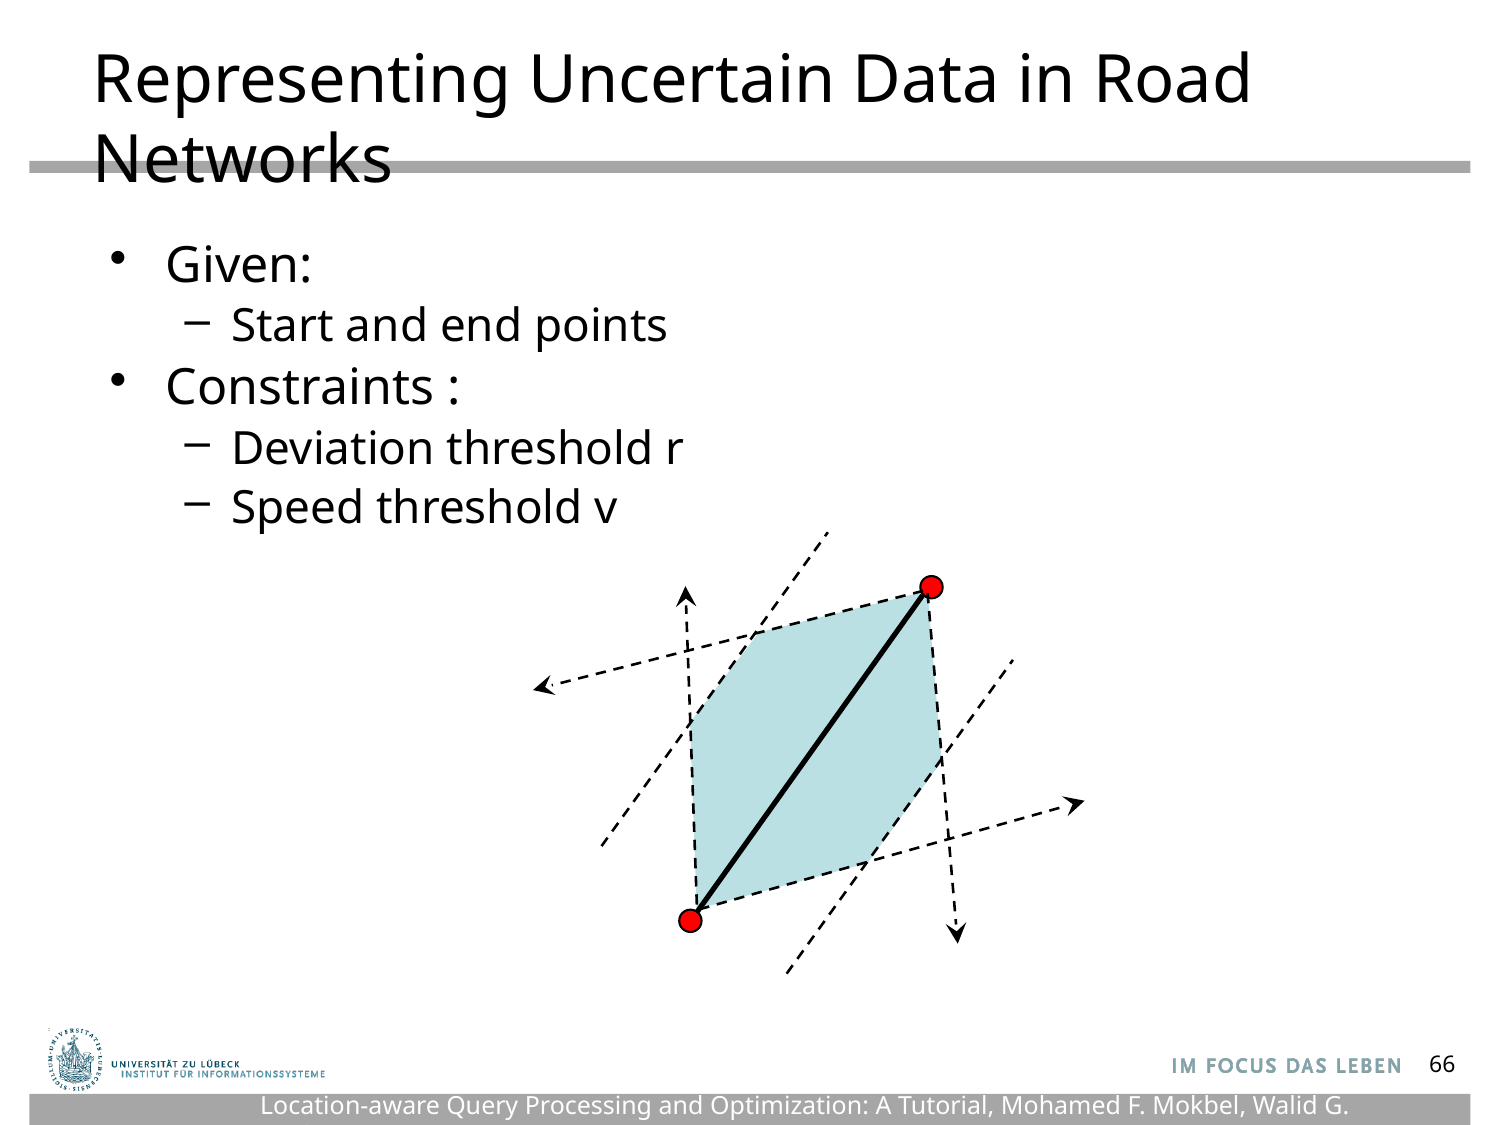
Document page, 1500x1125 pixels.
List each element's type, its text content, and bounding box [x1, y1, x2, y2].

list Given: Start and end points Constraints : Deviation threshold r Speed threshold v [94, 231, 1398, 571]
text_box [1061, 796, 1085, 817]
title Representing Uncertain Data in Road Networks [77, 27, 1436, 144]
slide_number 66 [1305, 1050, 1471, 1083]
picture [1173, 1058, 1305, 1073]
text_box [533, 674, 556, 695]
text_box [920, 576, 943, 599]
text_box [690, 592, 942, 910]
text_box [945, 922, 967, 944]
text_box [679, 909, 702, 933]
text_box [675, 586, 697, 608]
text_box Location-aware Query Processing and Optimization: A Tutorial, Mohamed F. Mokbel, Walid G. Aref [245, 1082, 1416, 1125]
